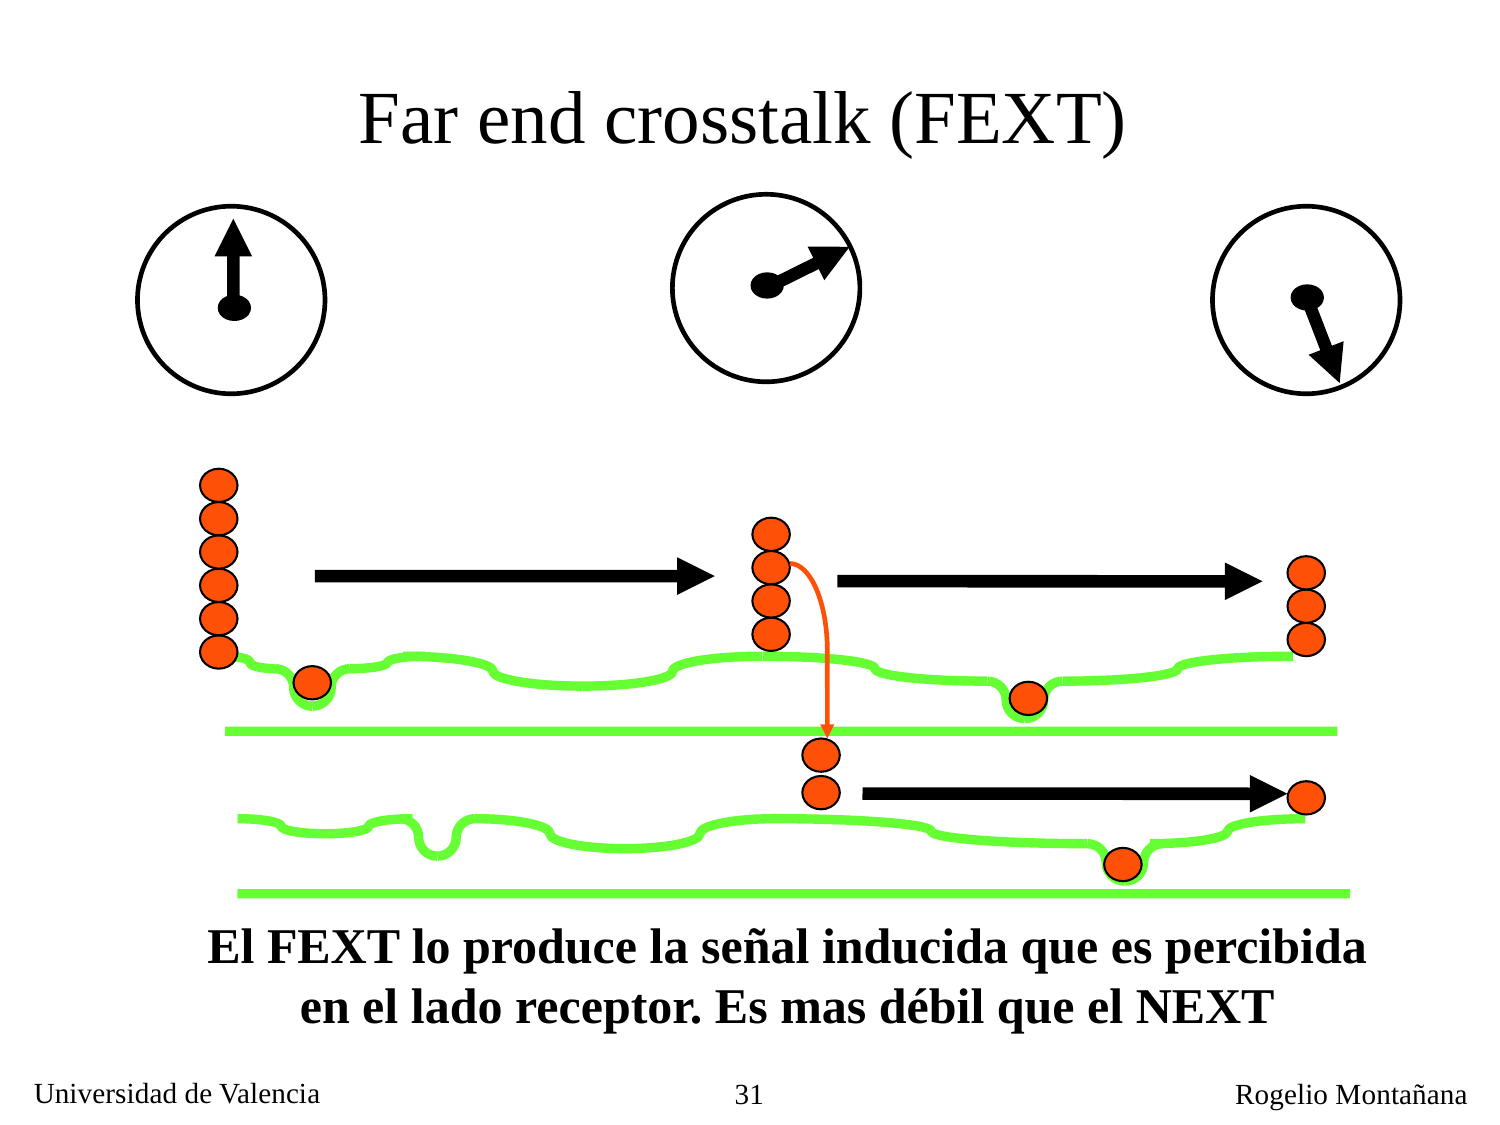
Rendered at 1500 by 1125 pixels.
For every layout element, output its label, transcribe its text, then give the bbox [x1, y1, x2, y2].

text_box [137, 205, 326, 669]
text_box Far end crosstalk (FEXT) [236, 65, 1250, 162]
text_box El FEXT lo produce la señal inducida que es percibida en el lado receptor. Es mas débil que el NEXT [187, 906, 1388, 1041]
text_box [224, 678, 1351, 894]
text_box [837, 205, 1401, 882]
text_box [293, 193, 861, 810]
